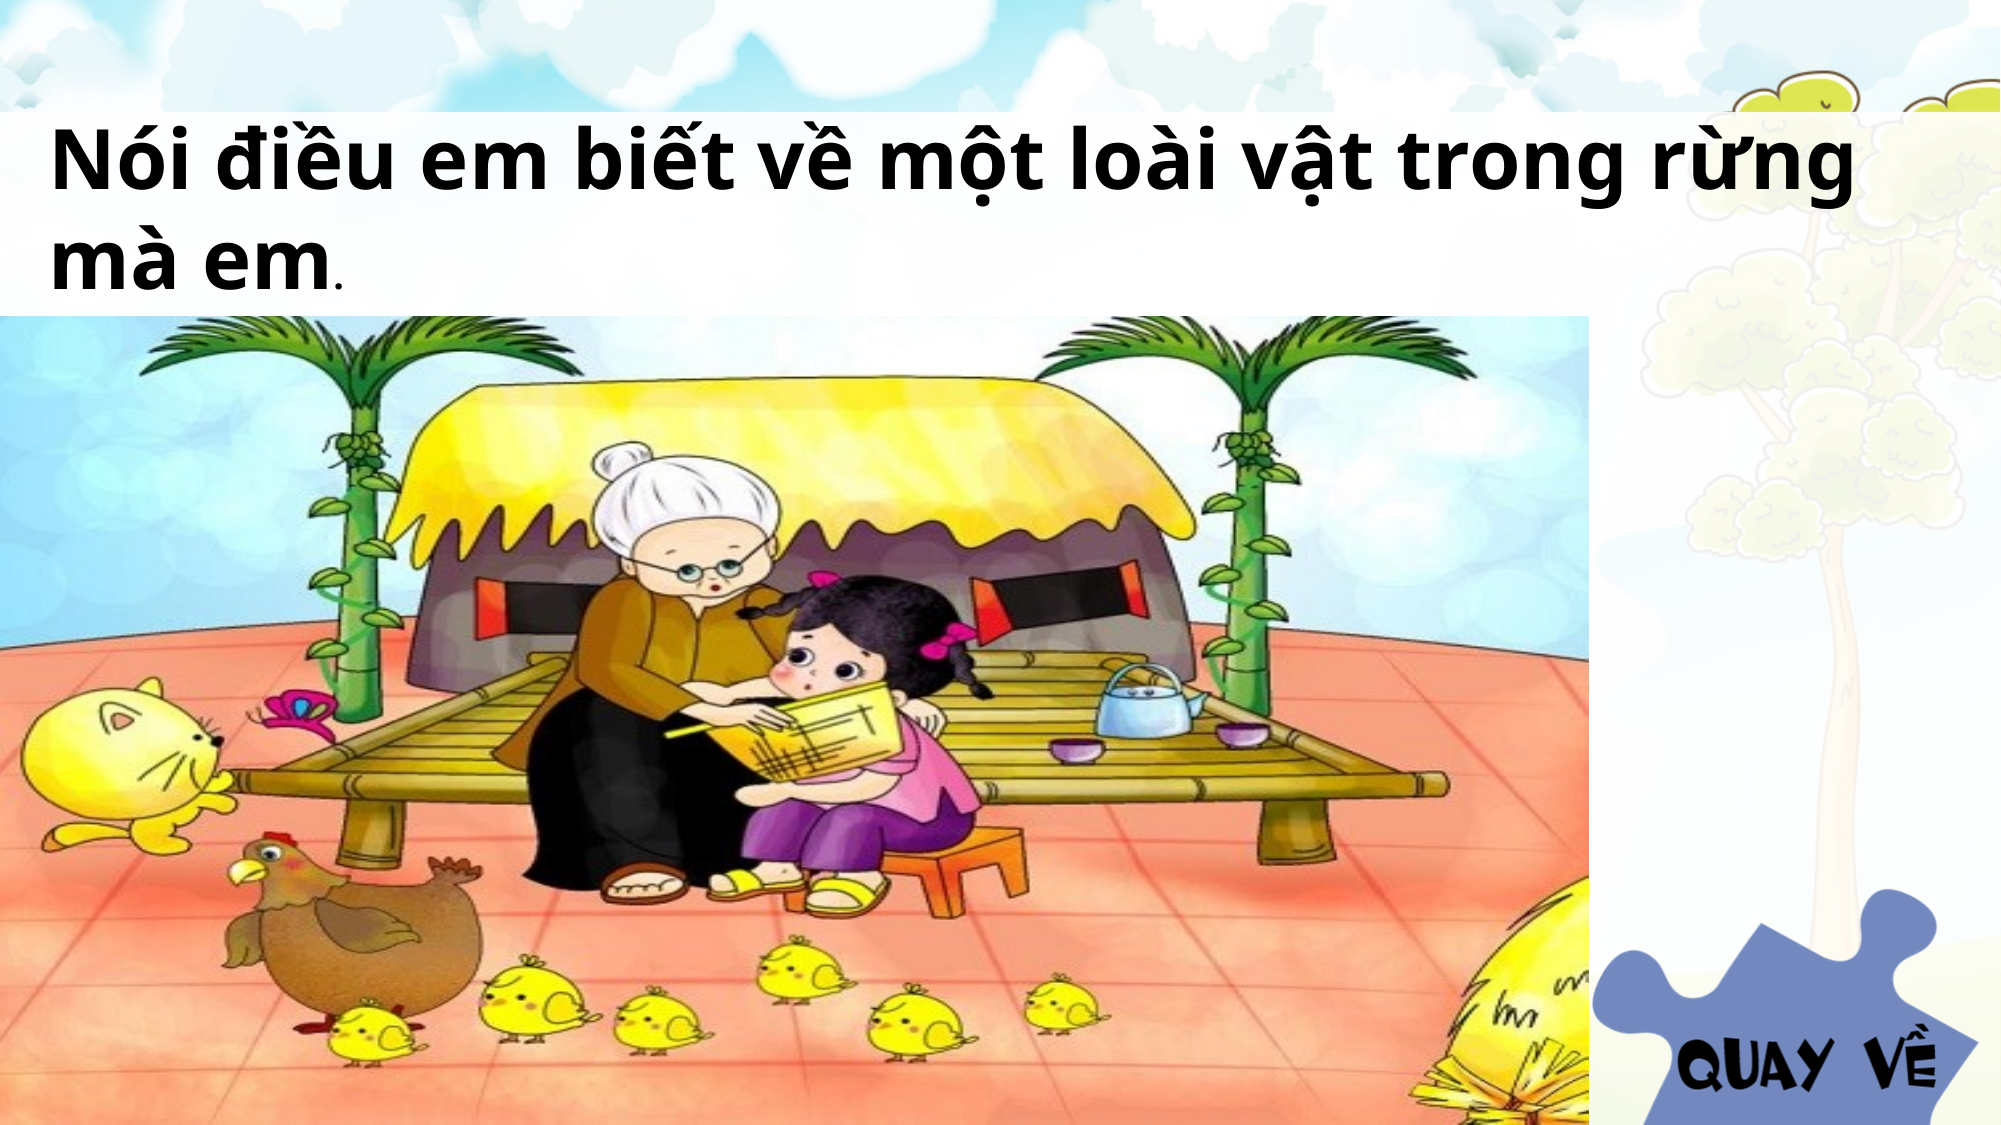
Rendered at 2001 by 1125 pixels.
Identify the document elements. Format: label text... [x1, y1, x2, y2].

text_box Nói điều em biết về một loài vật trong rừng mà em. [33, 99, 1897, 314]
picture [0, 316, 1983, 1125]
picture [0, 0, 2001, 1125]
